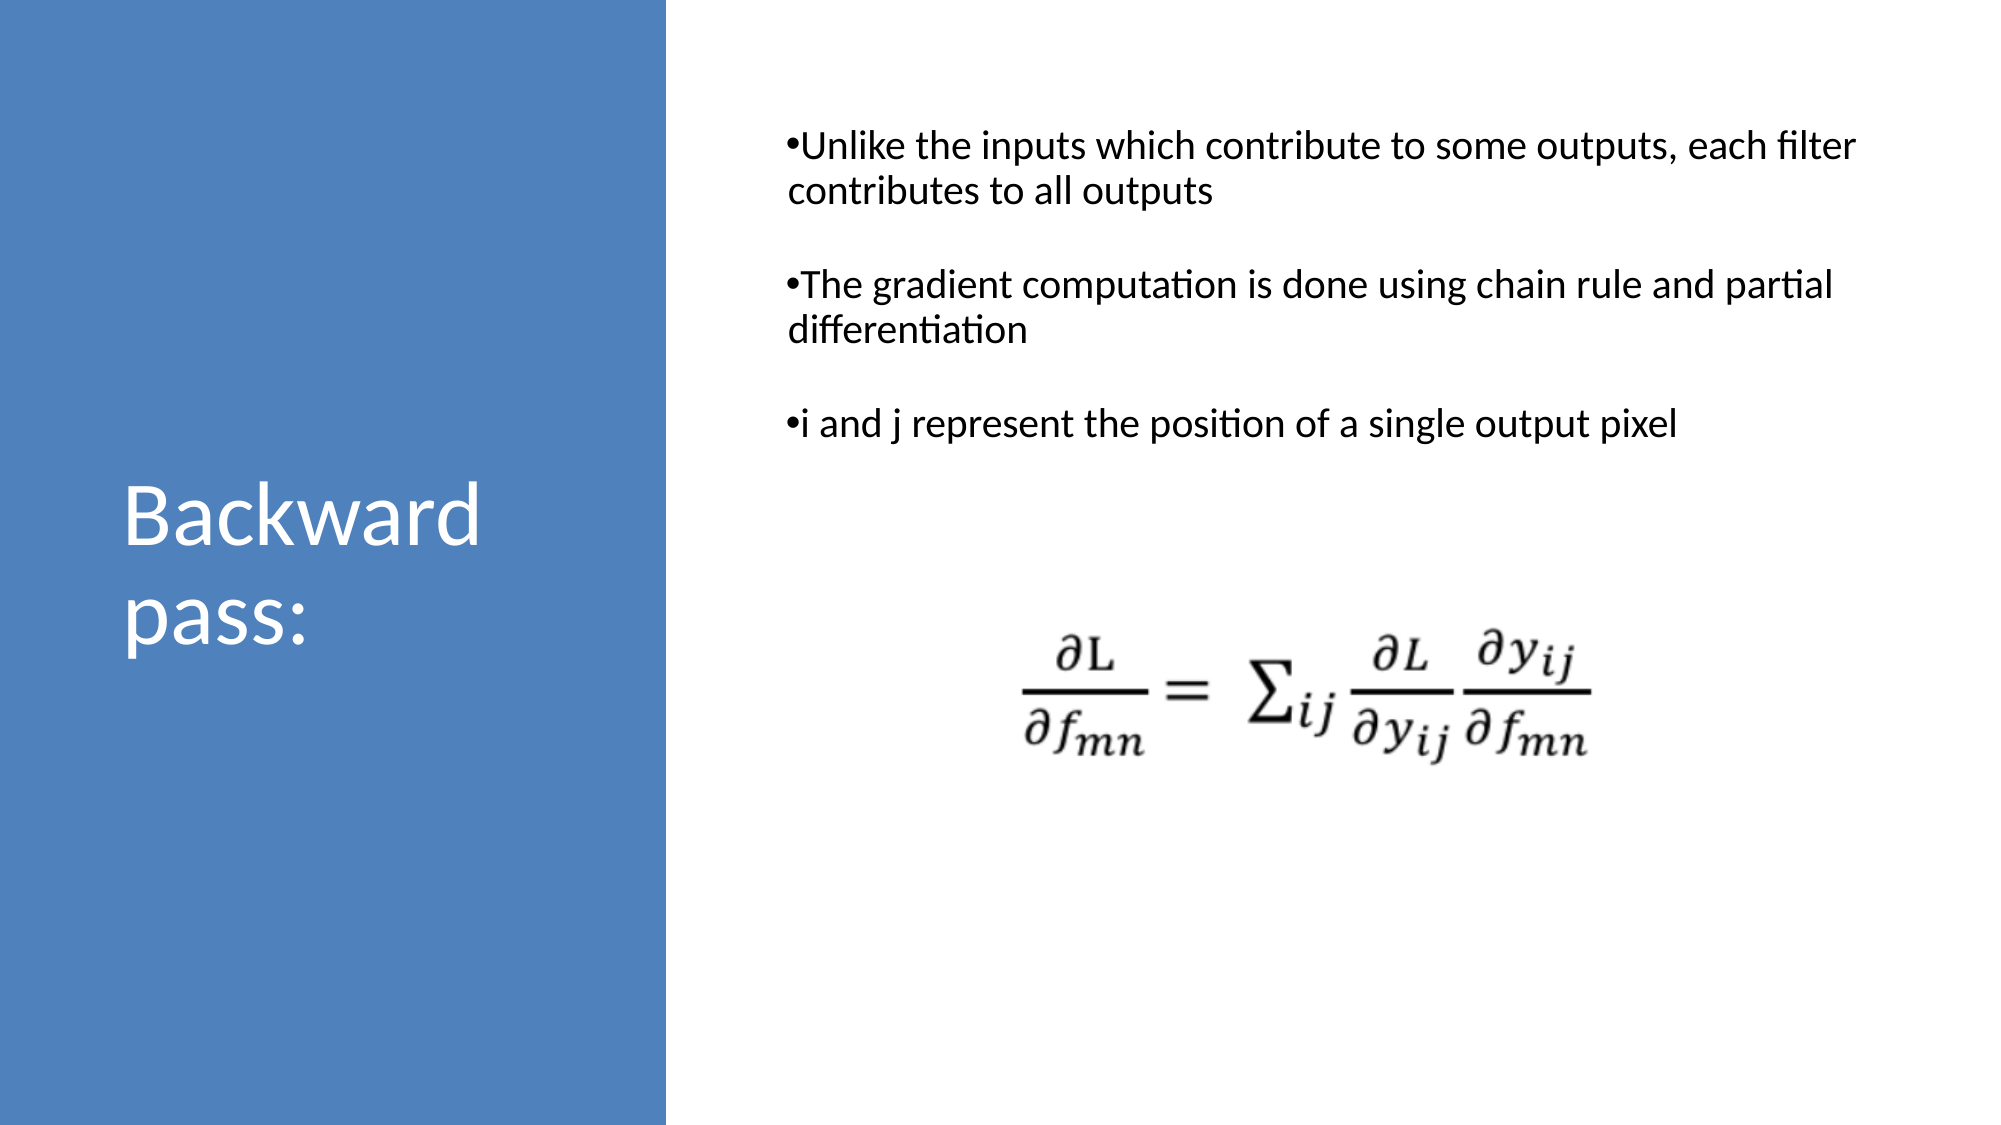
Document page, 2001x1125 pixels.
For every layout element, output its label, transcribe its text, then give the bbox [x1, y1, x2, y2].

picture [936, 587, 1732, 815]
text_box [0, 0, 668, 1125]
title Backward pass: [105, 104, 614, 1026]
text_box Unlike the inputs which contribute to some outputs, each filter contributes to all outputs The gradient computation is done using chain rule and partial differentiation i and j represent the position of a single output pixel [770, 104, 1895, 513]
